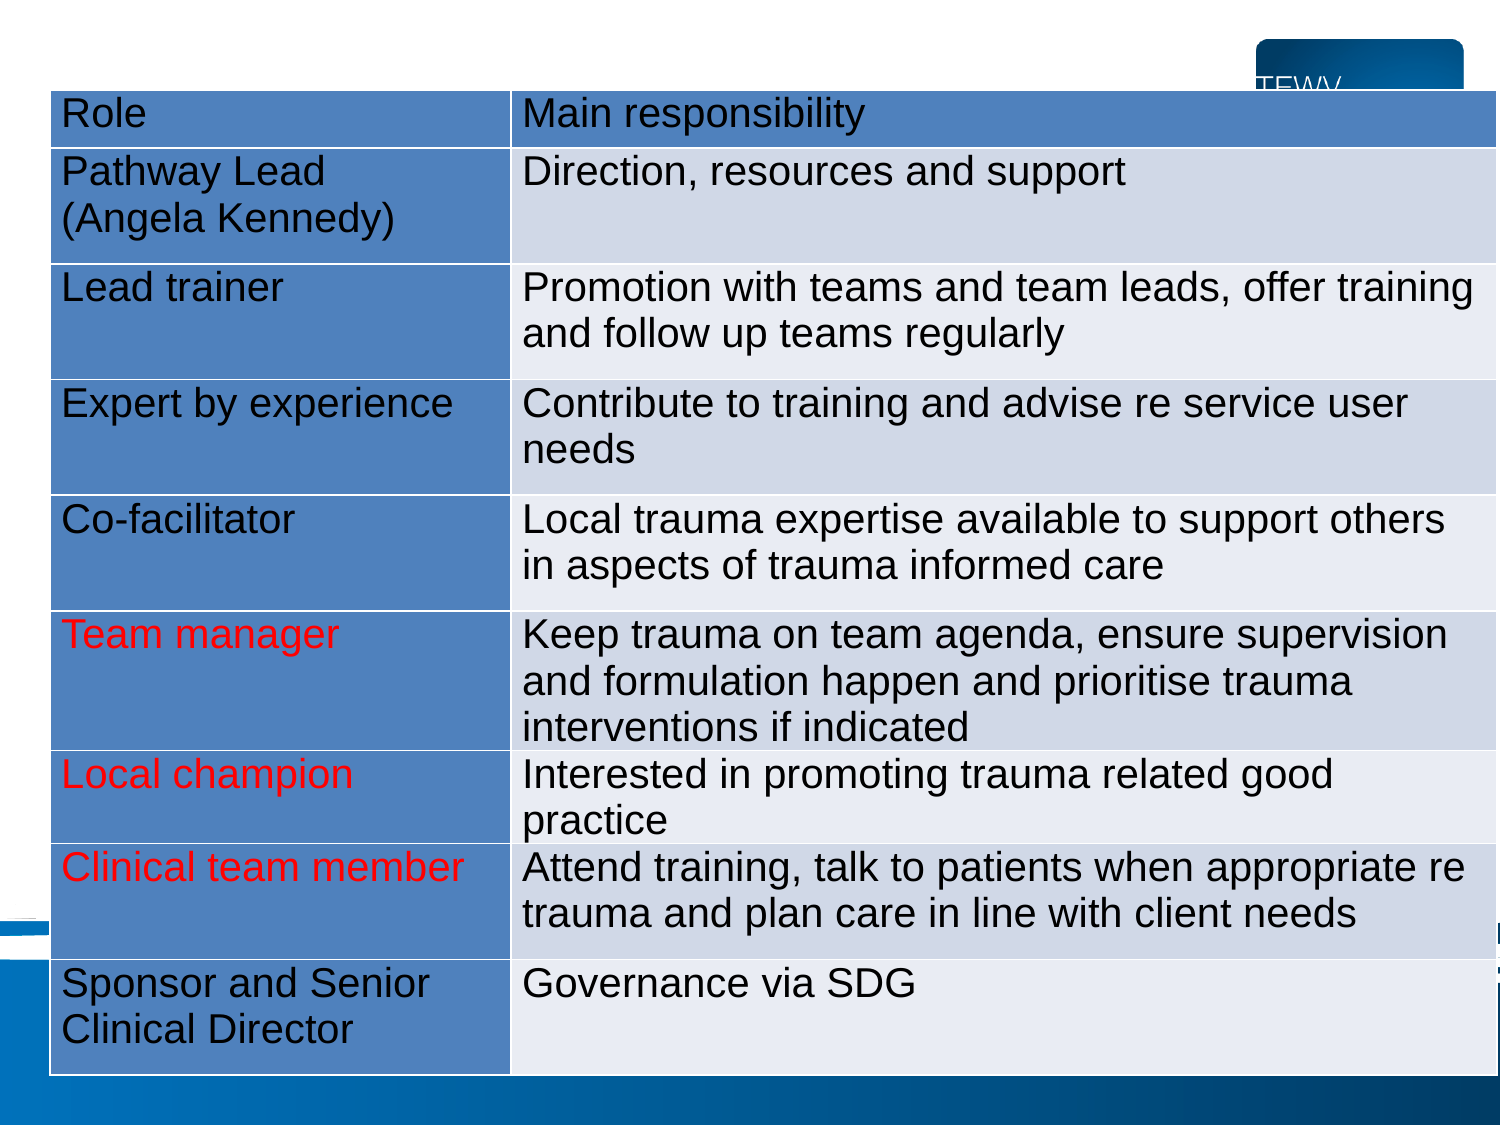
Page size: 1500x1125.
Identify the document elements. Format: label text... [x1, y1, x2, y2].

table_cell Keep trauma on team agenda, ensure supervision and formulation happen and prioritise trauma interventions if indicated [512, 612, 1496, 750]
table_header Main responsibility [512, 91, 1496, 147]
table_cell Clinical team member [51, 844, 510, 959]
table_cell Co-facilitator [51, 496, 510, 610]
table_cell Governance via SDG [512, 960, 1496, 1074]
table_cell Local trauma expertise available to support others in aspects of trauma informed care [512, 496, 1496, 610]
table_cell Attend training, talk to patients when appropriate re trauma and plan care in line with client needs [512, 844, 1496, 959]
table_cell Promotion with teams and team leads, offer training and follow up teams regularly [512, 265, 1496, 379]
picture [0, 0, 1500, 1125]
table_cell Direction, resources and support [512, 149, 1496, 263]
table_cell Expert by experience [51, 380, 510, 494]
table_cell Interested in promoting trauma related good practice [512, 751, 1496, 843]
table_cell Sponsor and Senior Clinical Director [51, 960, 510, 1074]
table_cell Local champion [51, 751, 510, 843]
table_cell Contribute to training and advise re service user needs [512, 380, 1496, 494]
table_cell Pathway Lead (Angela Kennedy) [51, 149, 510, 263]
table_cell Lead trainer [51, 265, 510, 379]
table_header Role [51, 91, 510, 147]
table_cell Team manager [51, 612, 510, 750]
